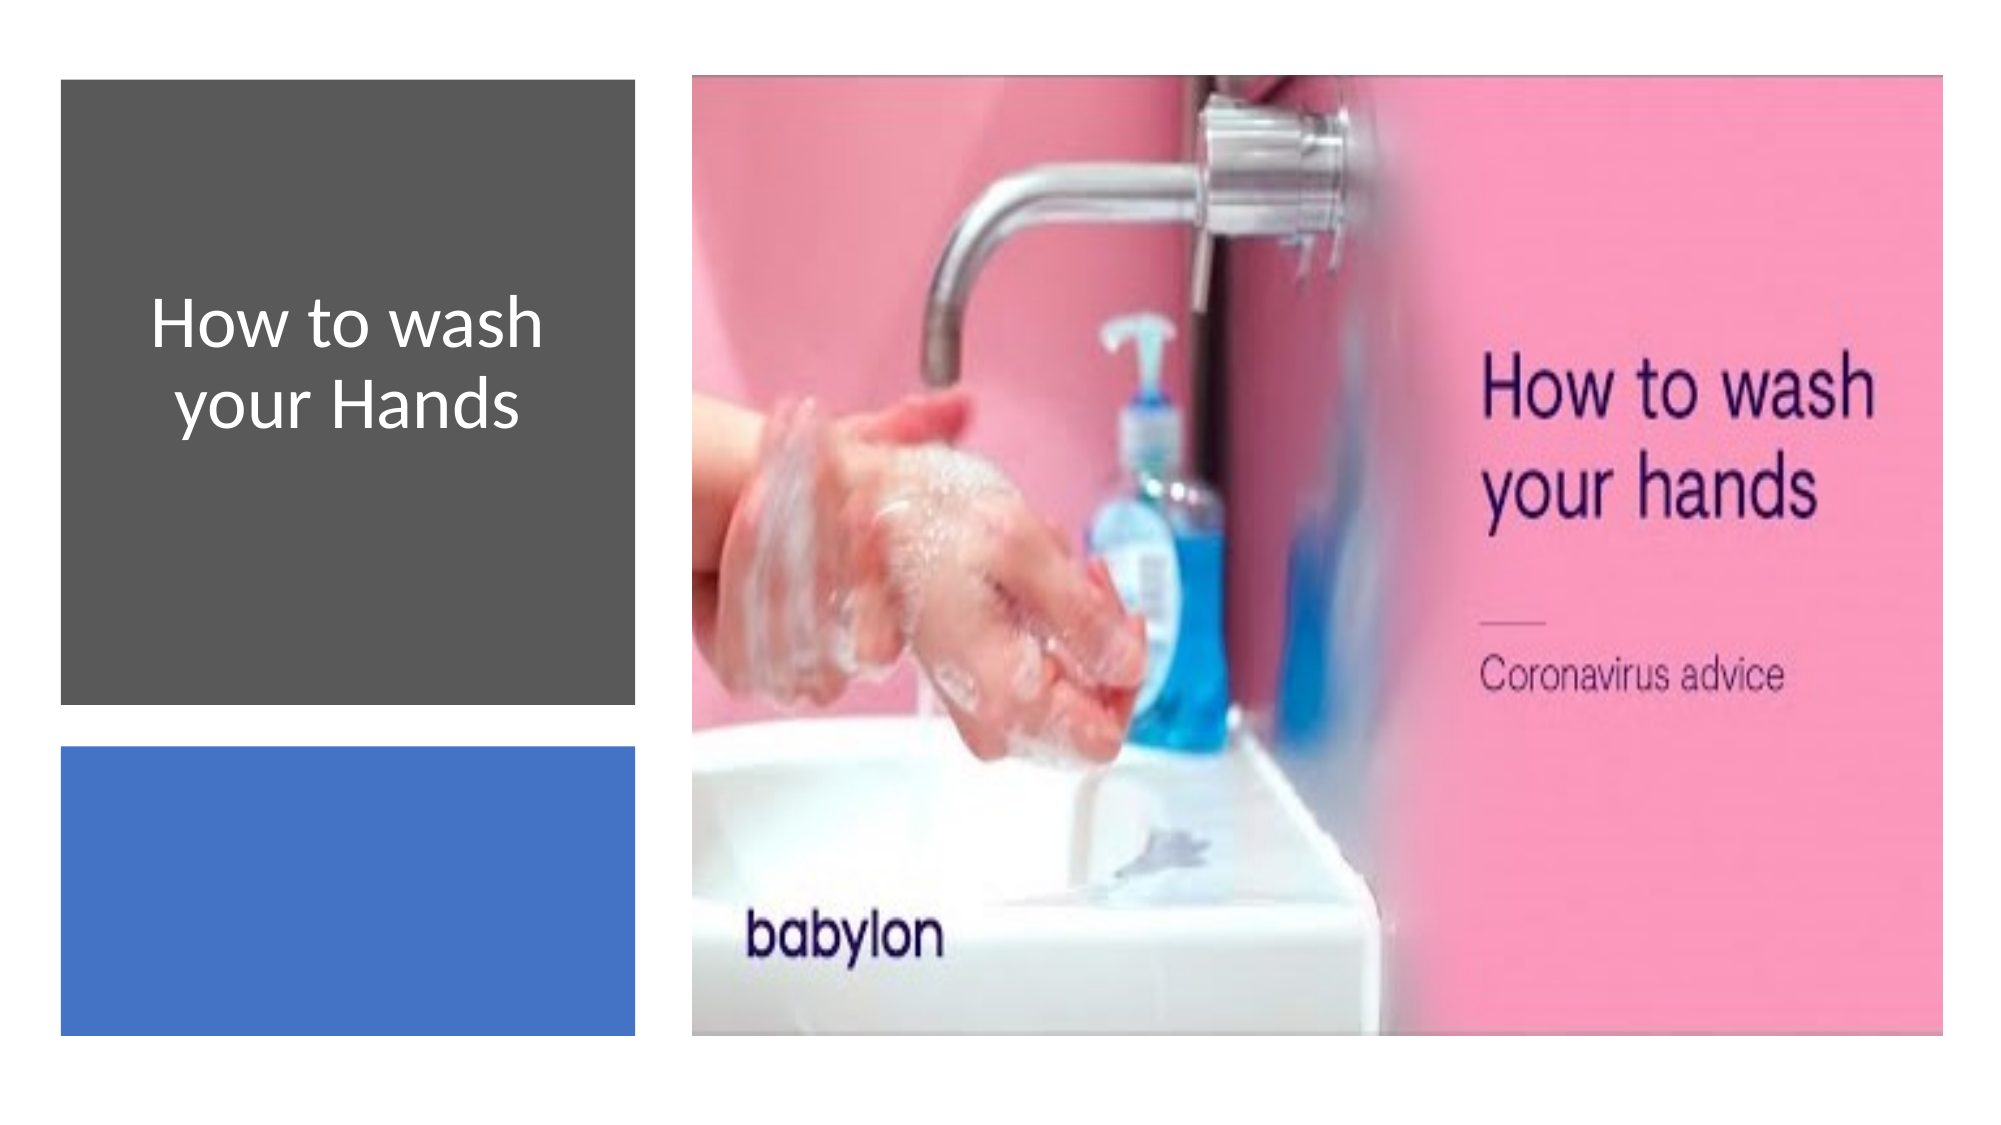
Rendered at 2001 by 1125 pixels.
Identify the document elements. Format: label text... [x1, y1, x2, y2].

text_box [60, 746, 636, 1036]
title Hand Hygiene – Wash your hands often [137, 75, 691, 338]
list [691, 74, 1943, 1036]
list How to wash your Hands [60, 79, 636, 705]
